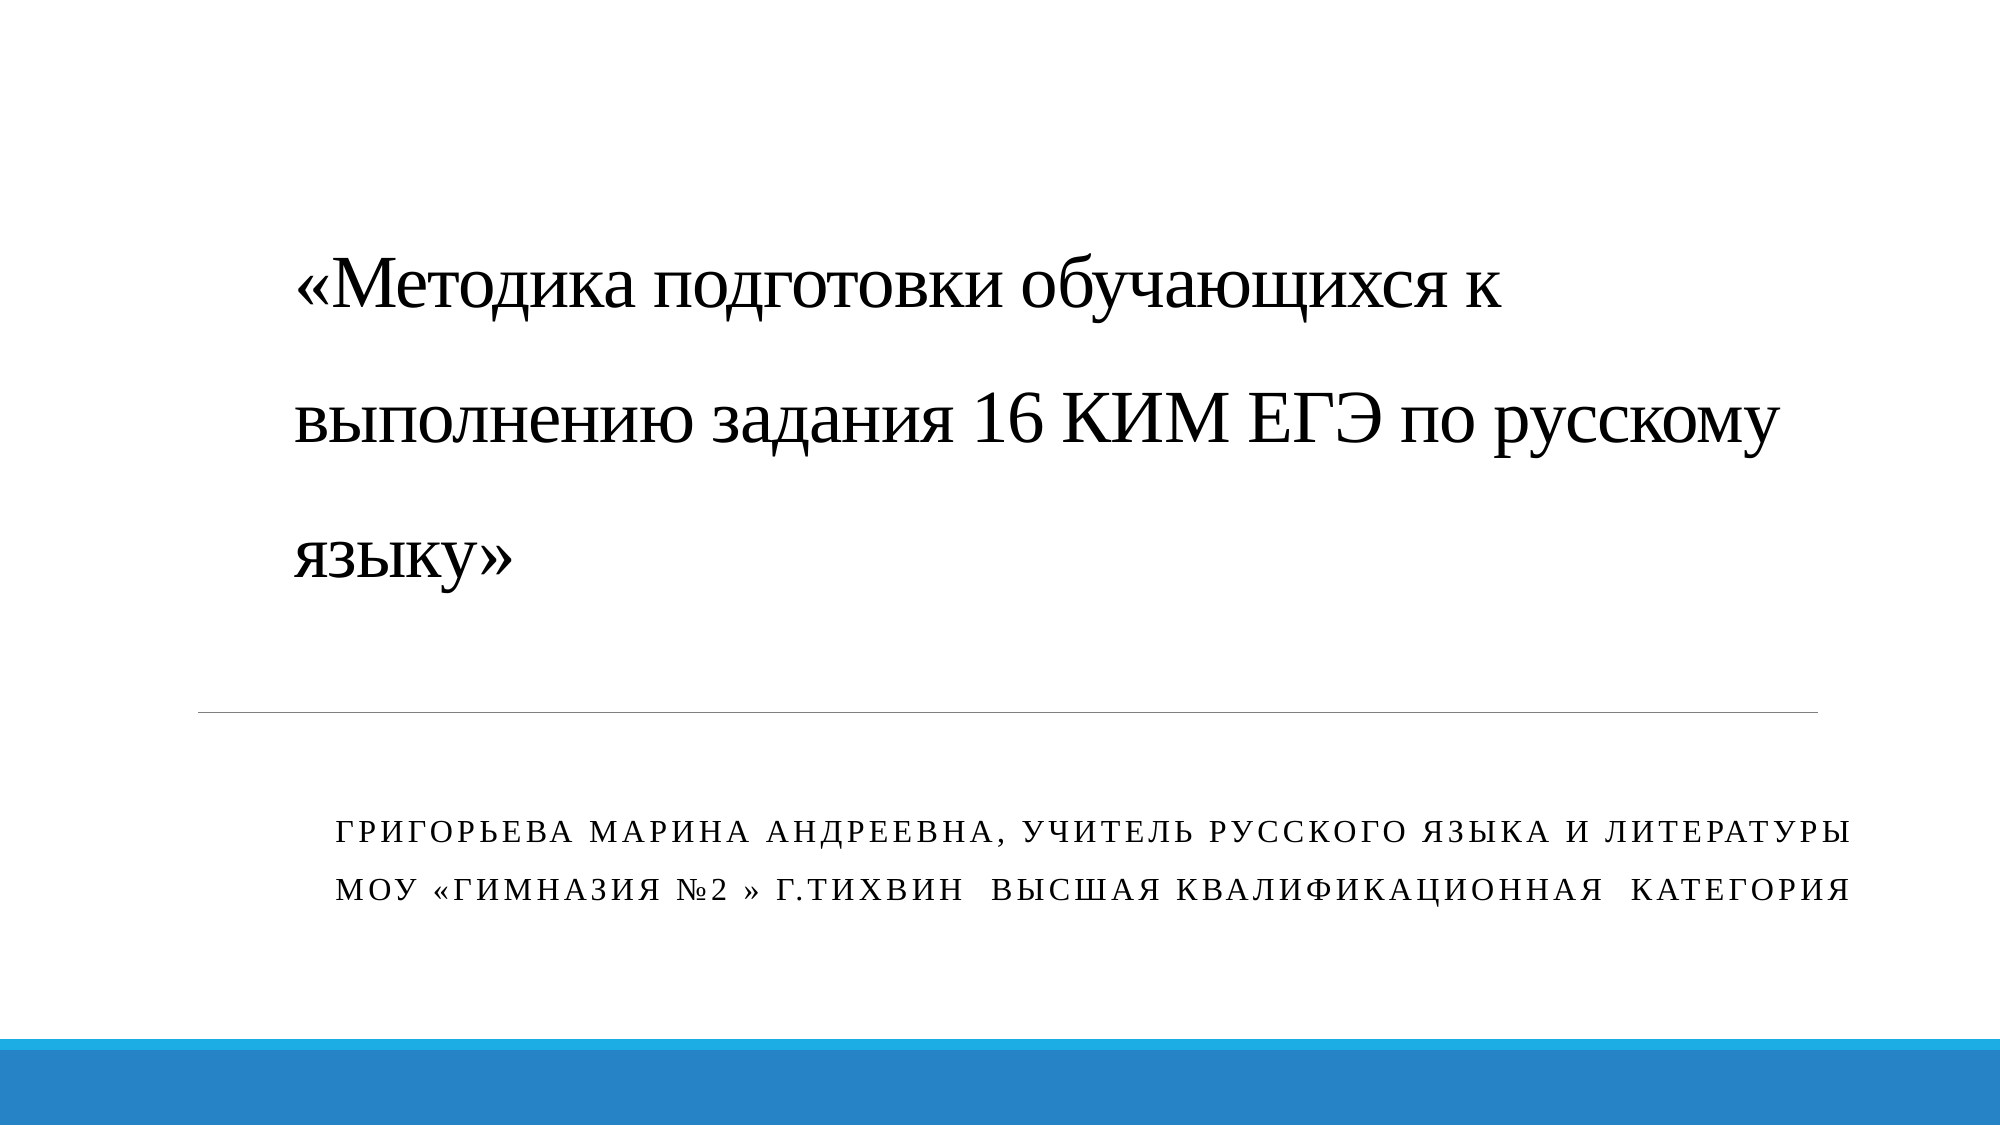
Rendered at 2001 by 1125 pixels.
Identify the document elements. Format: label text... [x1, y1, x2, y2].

subtitle Григорьева Марина Андреевна, учитель русского языка и литературы МОУ «Гимназия №2 » г.Тихвин высшая квалификационная категория [320, 783, 1888, 969]
title «Методика подготовки обучающихся к выполнению задания 16 КИМ ЕГЭ по русскому языку» [279, 209, 1888, 600]
